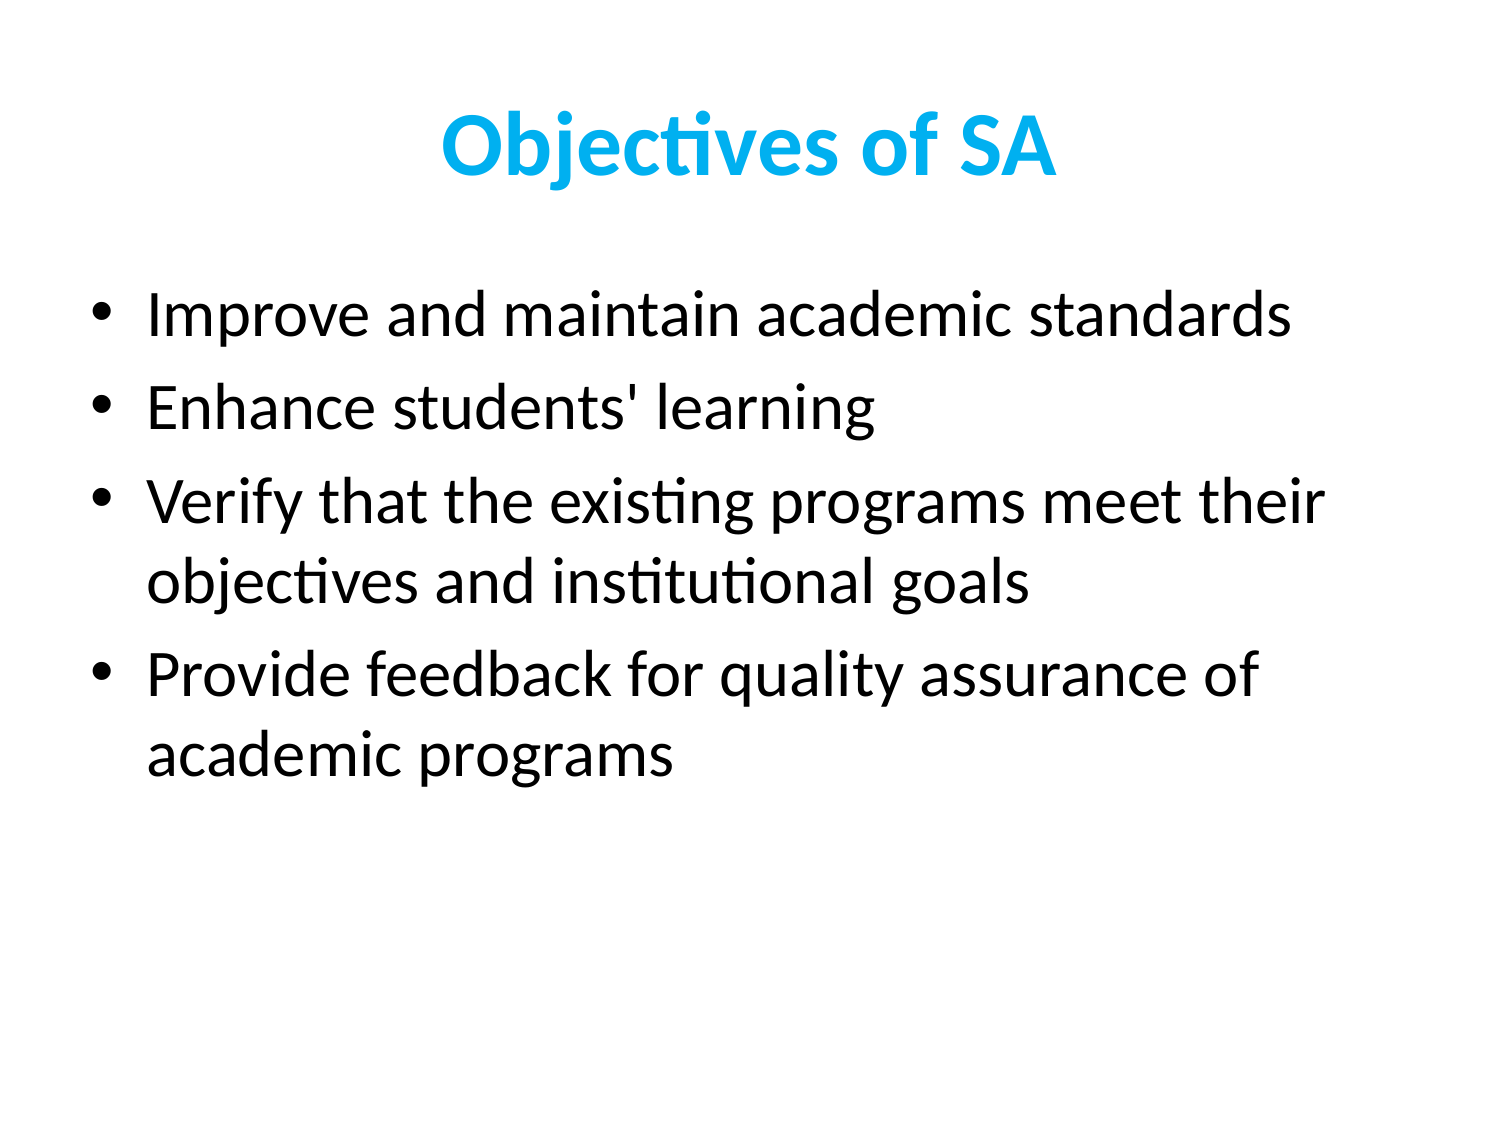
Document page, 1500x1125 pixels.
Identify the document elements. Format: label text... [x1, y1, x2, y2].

title Objectives of SA [75, 45, 1425, 233]
list Improve and maintain academic standards Enhance students' learning Verify that the existing programs meet their objectives and institutional goals Provide feedback for quality assurance of academic programs [75, 262, 1425, 1005]
